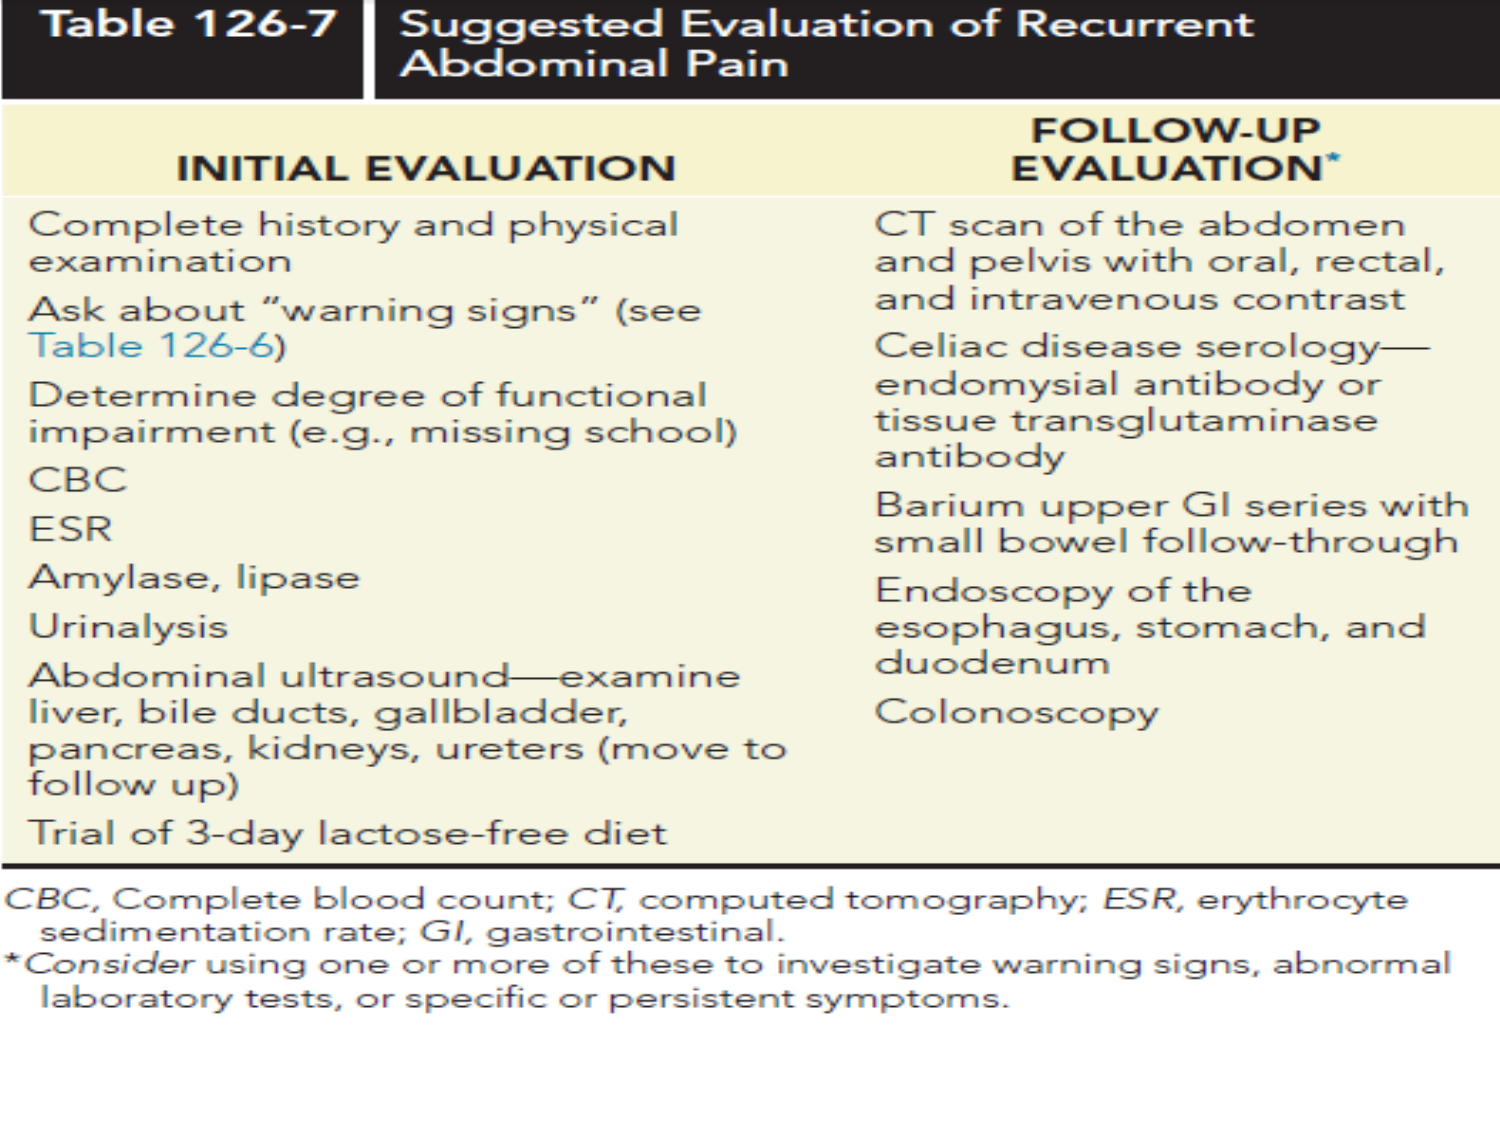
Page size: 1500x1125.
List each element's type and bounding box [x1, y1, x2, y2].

list [0, 0, 1500, 1026]
